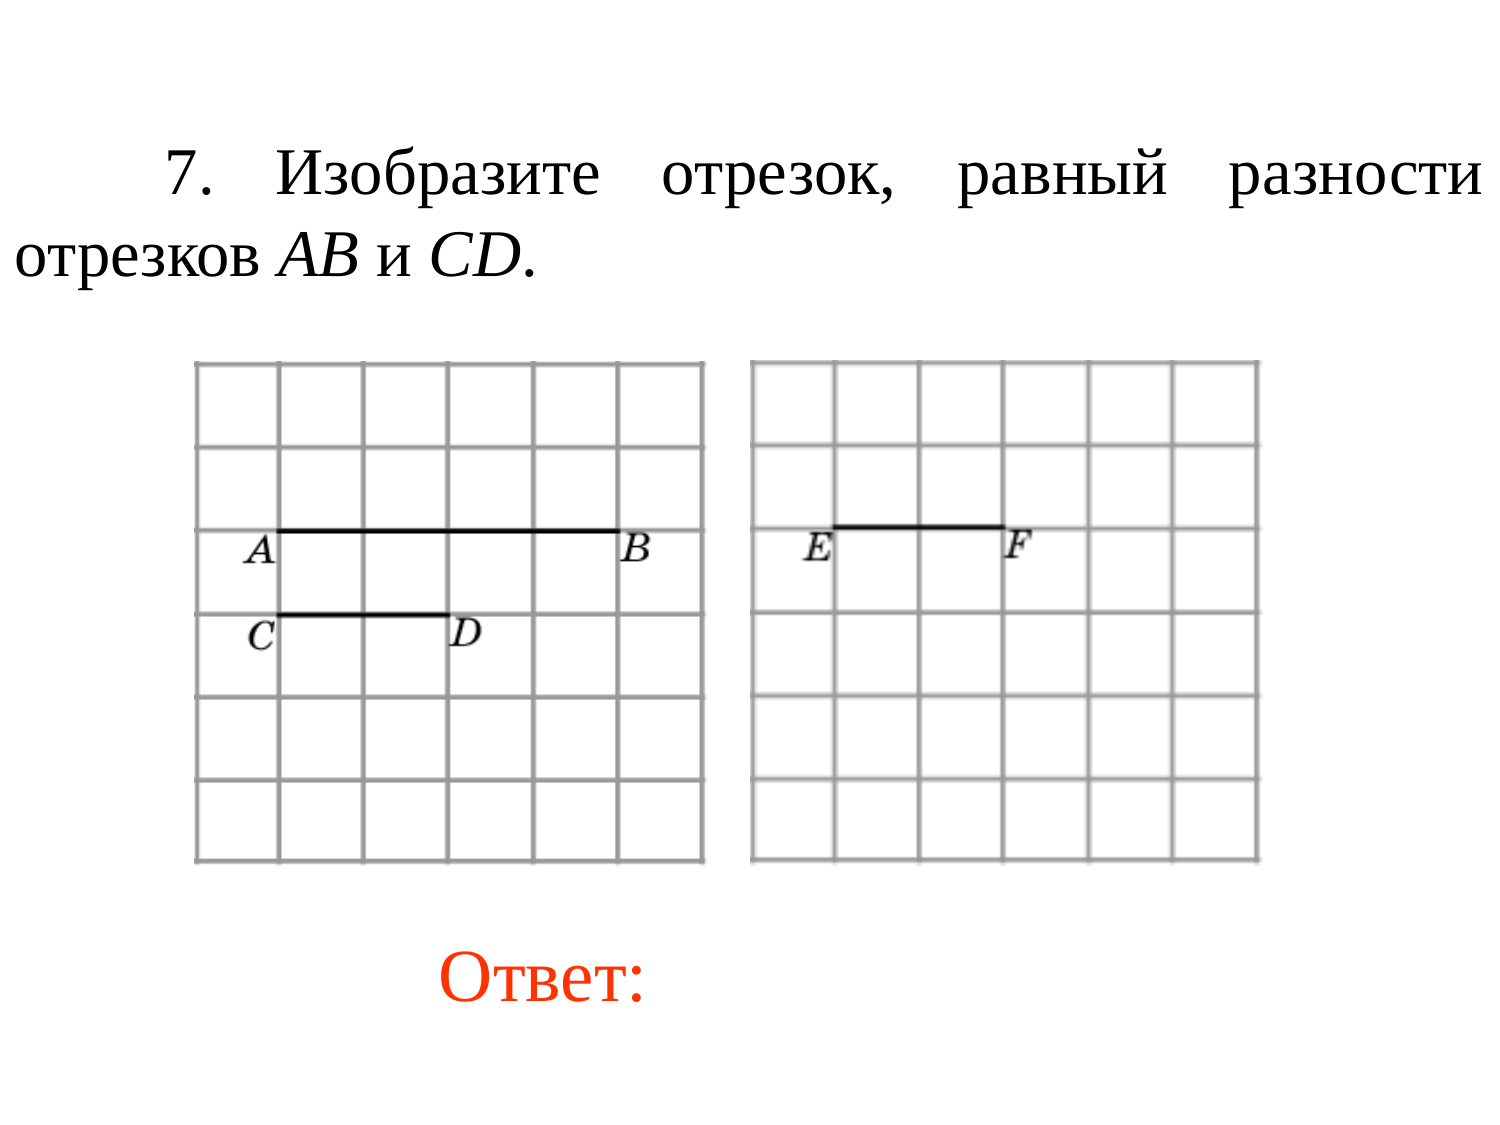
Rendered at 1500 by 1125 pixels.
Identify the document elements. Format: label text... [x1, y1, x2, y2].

picture [194, 360, 423, 867]
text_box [423, 360, 1263, 1025]
text_box 7. Изобразите отрезок, равный разности отрезков AB и CD. [0, 112, 1500, 298]
